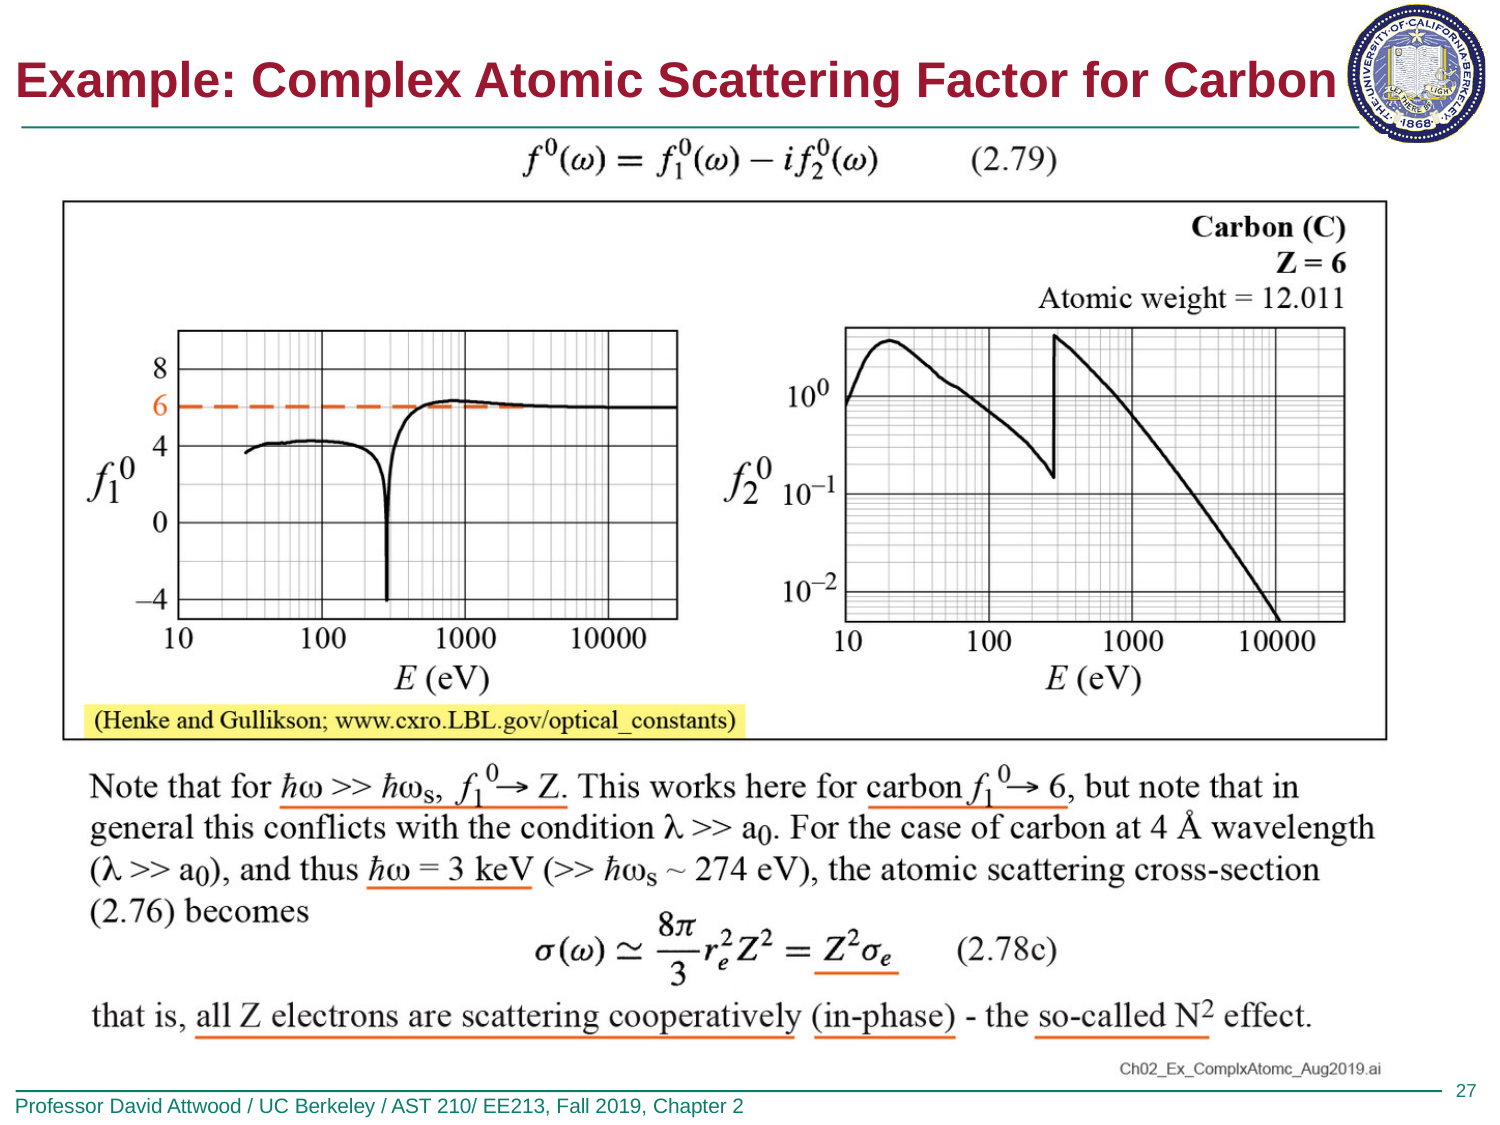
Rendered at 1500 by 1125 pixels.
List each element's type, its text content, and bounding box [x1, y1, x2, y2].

slide_number 27 [1426, 1070, 1493, 1100]
title Example: Complex Atomic Scattering Factor for Carbon [0, 17, 1364, 143]
picture [62, 4, 1486, 1081]
